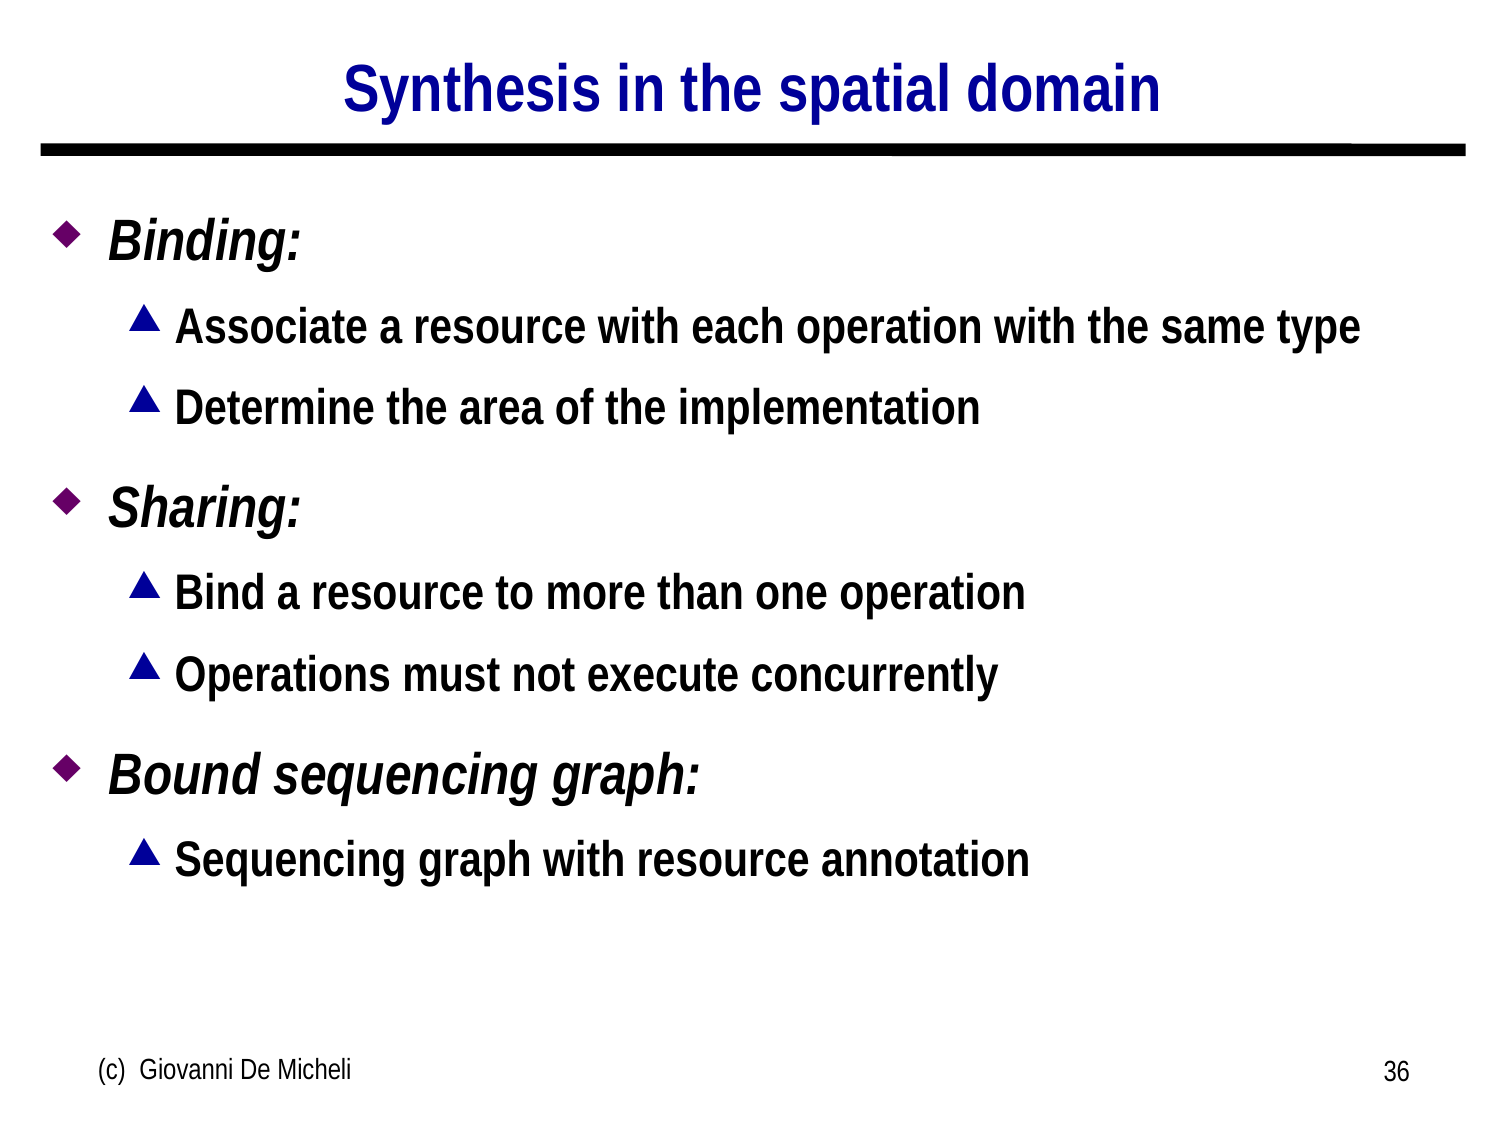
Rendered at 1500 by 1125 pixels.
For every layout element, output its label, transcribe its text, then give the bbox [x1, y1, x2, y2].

slide_number 36 [1074, 1044, 1426, 1123]
footer (c) Giovanni De Micheli [0, 1042, 463, 1122]
list Binding: Associate a resource with each operation with the same type Determine the area of the implementation Sharing: Bind a resource to more than one operation Operations must not execute concurrently Bound sequencing graph: Sequencing graph with resource annotation [37, 177, 1465, 1032]
title Synthesis in the spatial domain [39, 33, 1467, 146]
